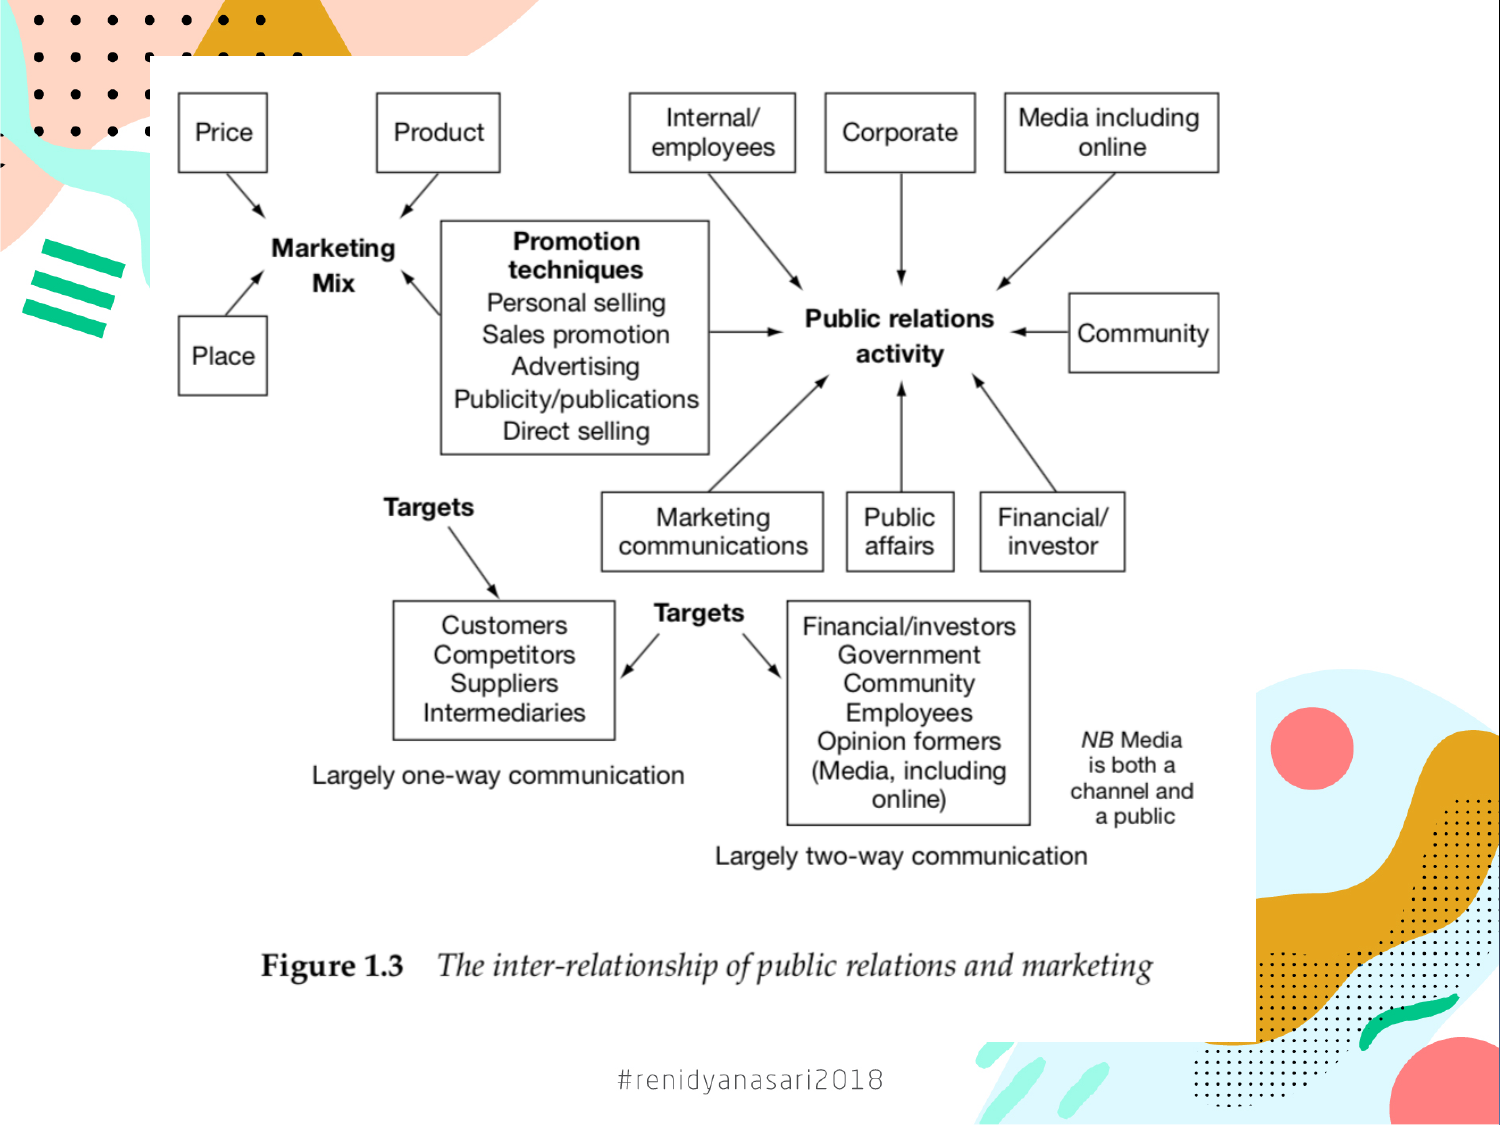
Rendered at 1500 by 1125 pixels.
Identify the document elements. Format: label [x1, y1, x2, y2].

list [149, 56, 1256, 1042]
picture [0, 0, 1499, 1125]
